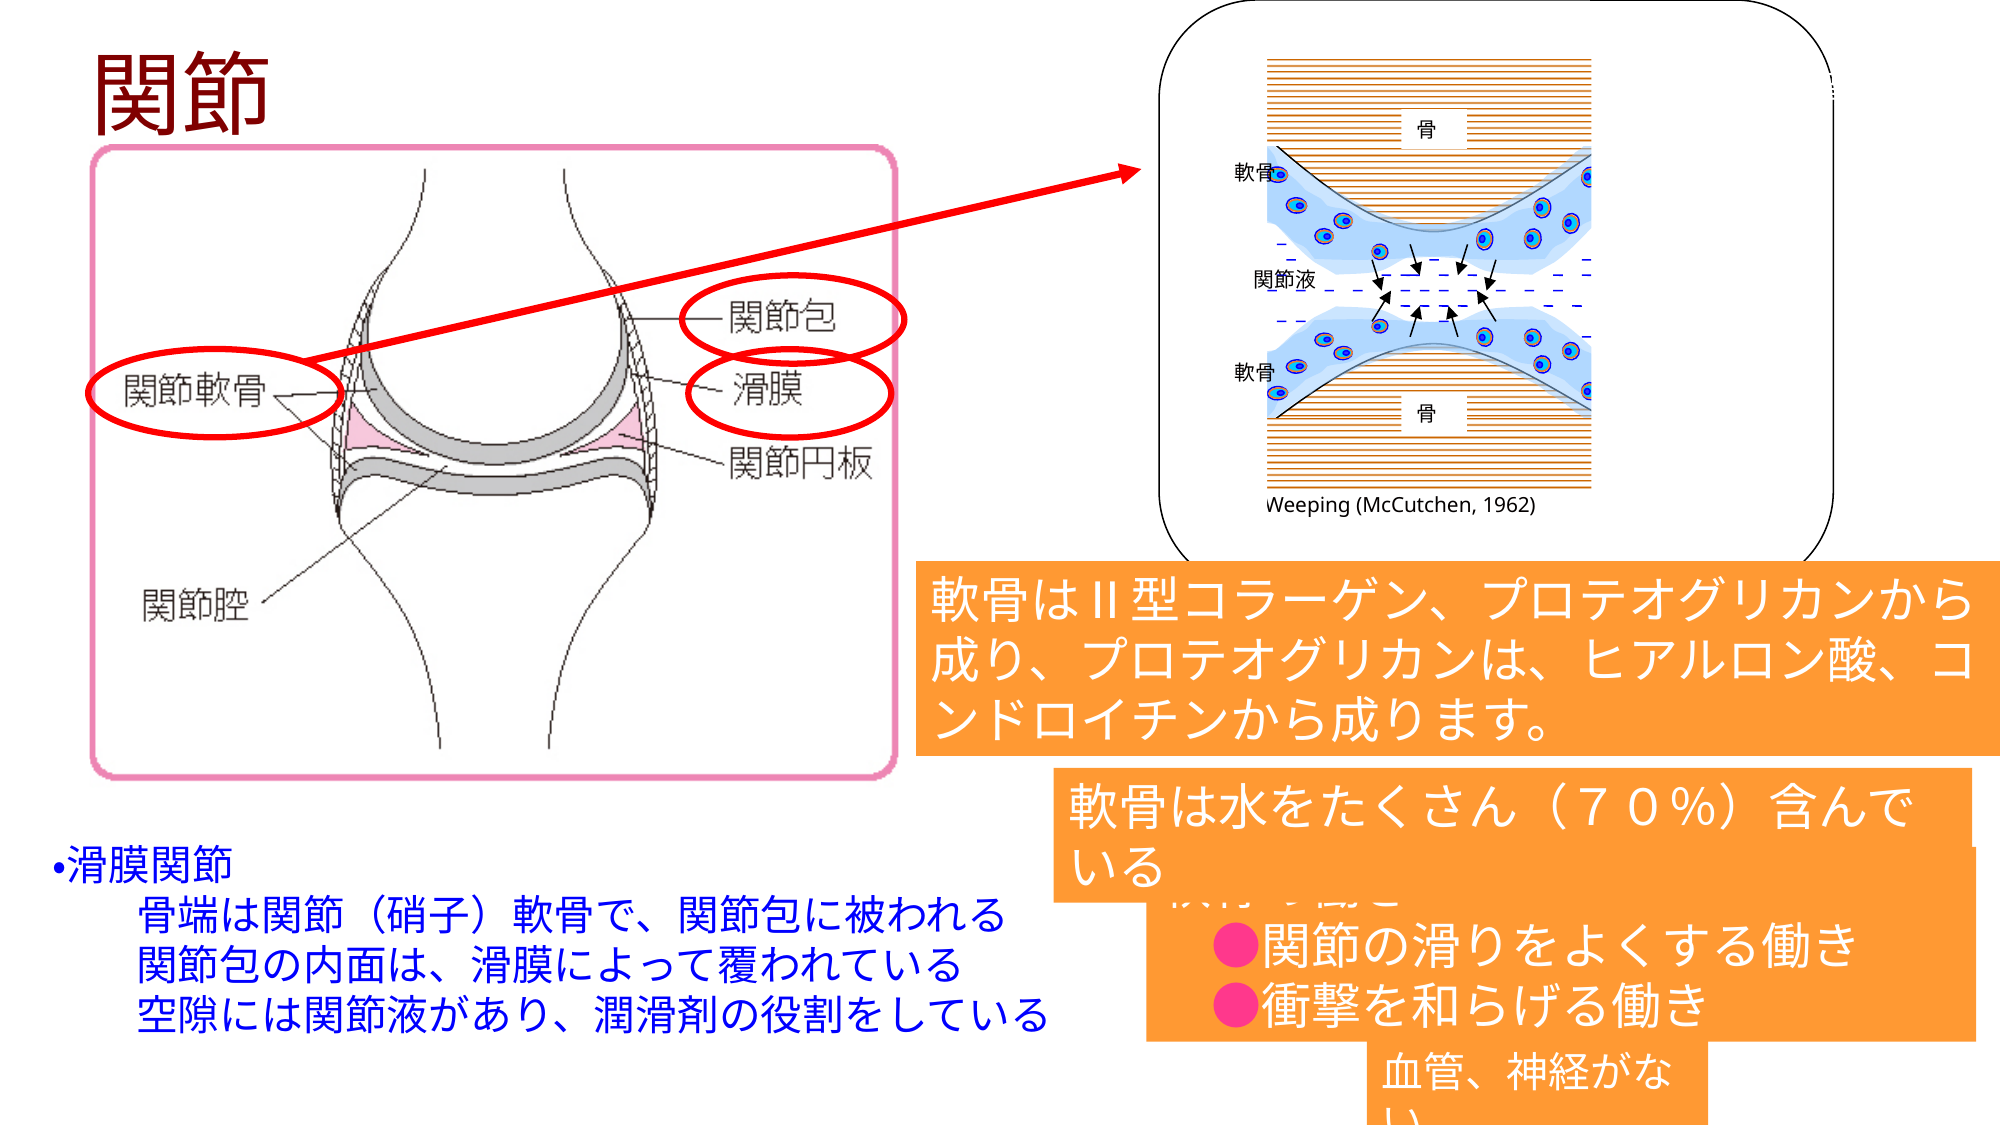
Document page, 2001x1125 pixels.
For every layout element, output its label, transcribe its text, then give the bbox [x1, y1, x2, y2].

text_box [304, 168, 1142, 362]
text_box ・滑膜関節 骨端は関節（硝子）軟骨で、関節包に被われる 関節包の内面は、滑膜によって覆われている 空隙には関節液があり、潤滑剤の役割をしている [37, 831, 1067, 1097]
subtitle 関節 [75, 42, 408, 146]
text_box 血管、神経がない [1366, 1038, 1709, 1125]
text_box 軟骨は水をたくさん（７０％）含んでいる [1053, 767, 1973, 903]
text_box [1159, 0, 1892, 590]
text_box 軟骨はⅡ型コラーゲン、プロテオグリカンから成り、プロテオグリカンは、ヒアルロン酸、コンドロイチンから成ります。 [916, 561, 2000, 756]
picture [89, 144, 899, 791]
text_box 軟骨の働き ●関節の滑りをよくする働き ●衝撃を和らげる働き [1146, 846, 1977, 1042]
